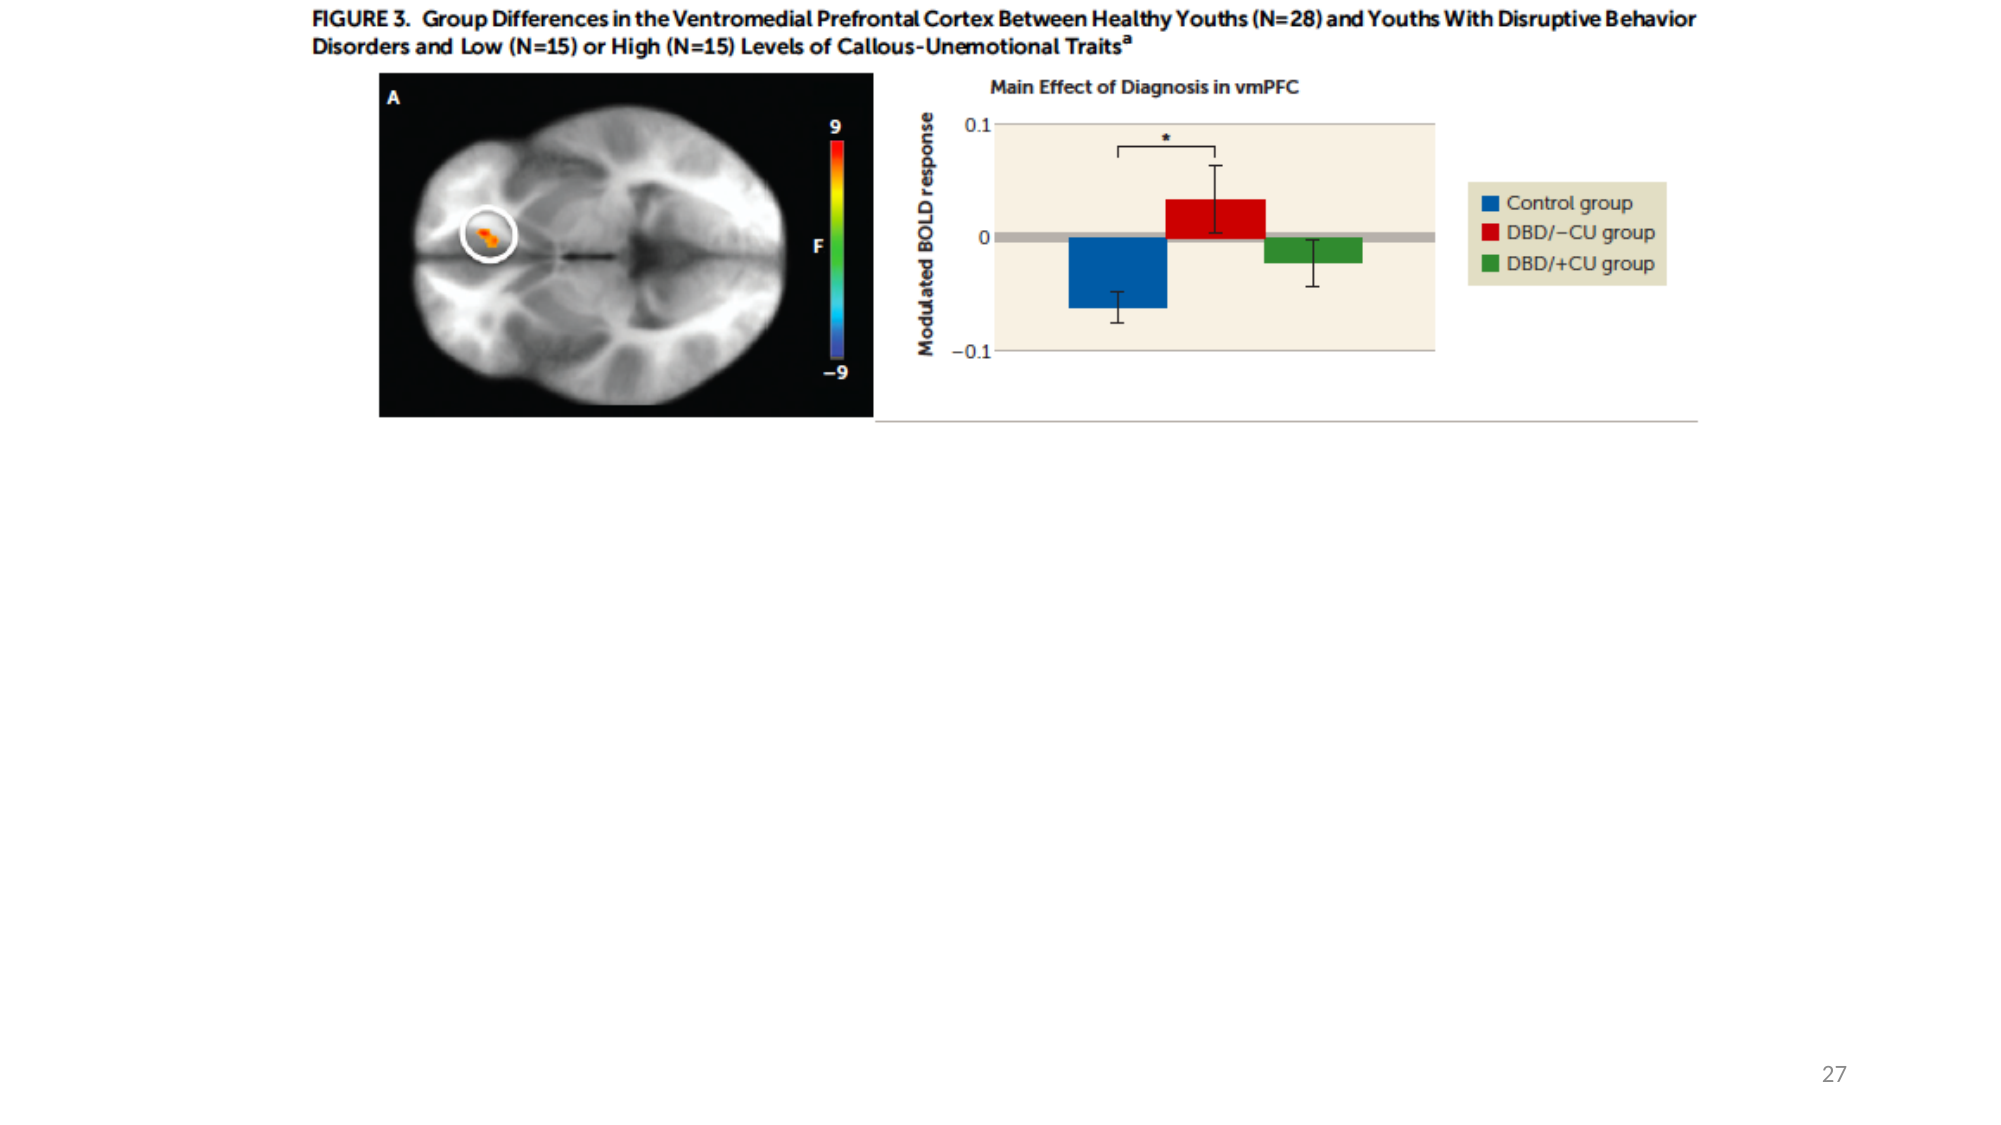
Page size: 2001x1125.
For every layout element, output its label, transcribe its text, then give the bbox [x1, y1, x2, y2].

picture [299, 0, 1700, 1125]
slide_number 27 [1700, 1042, 1863, 1103]
